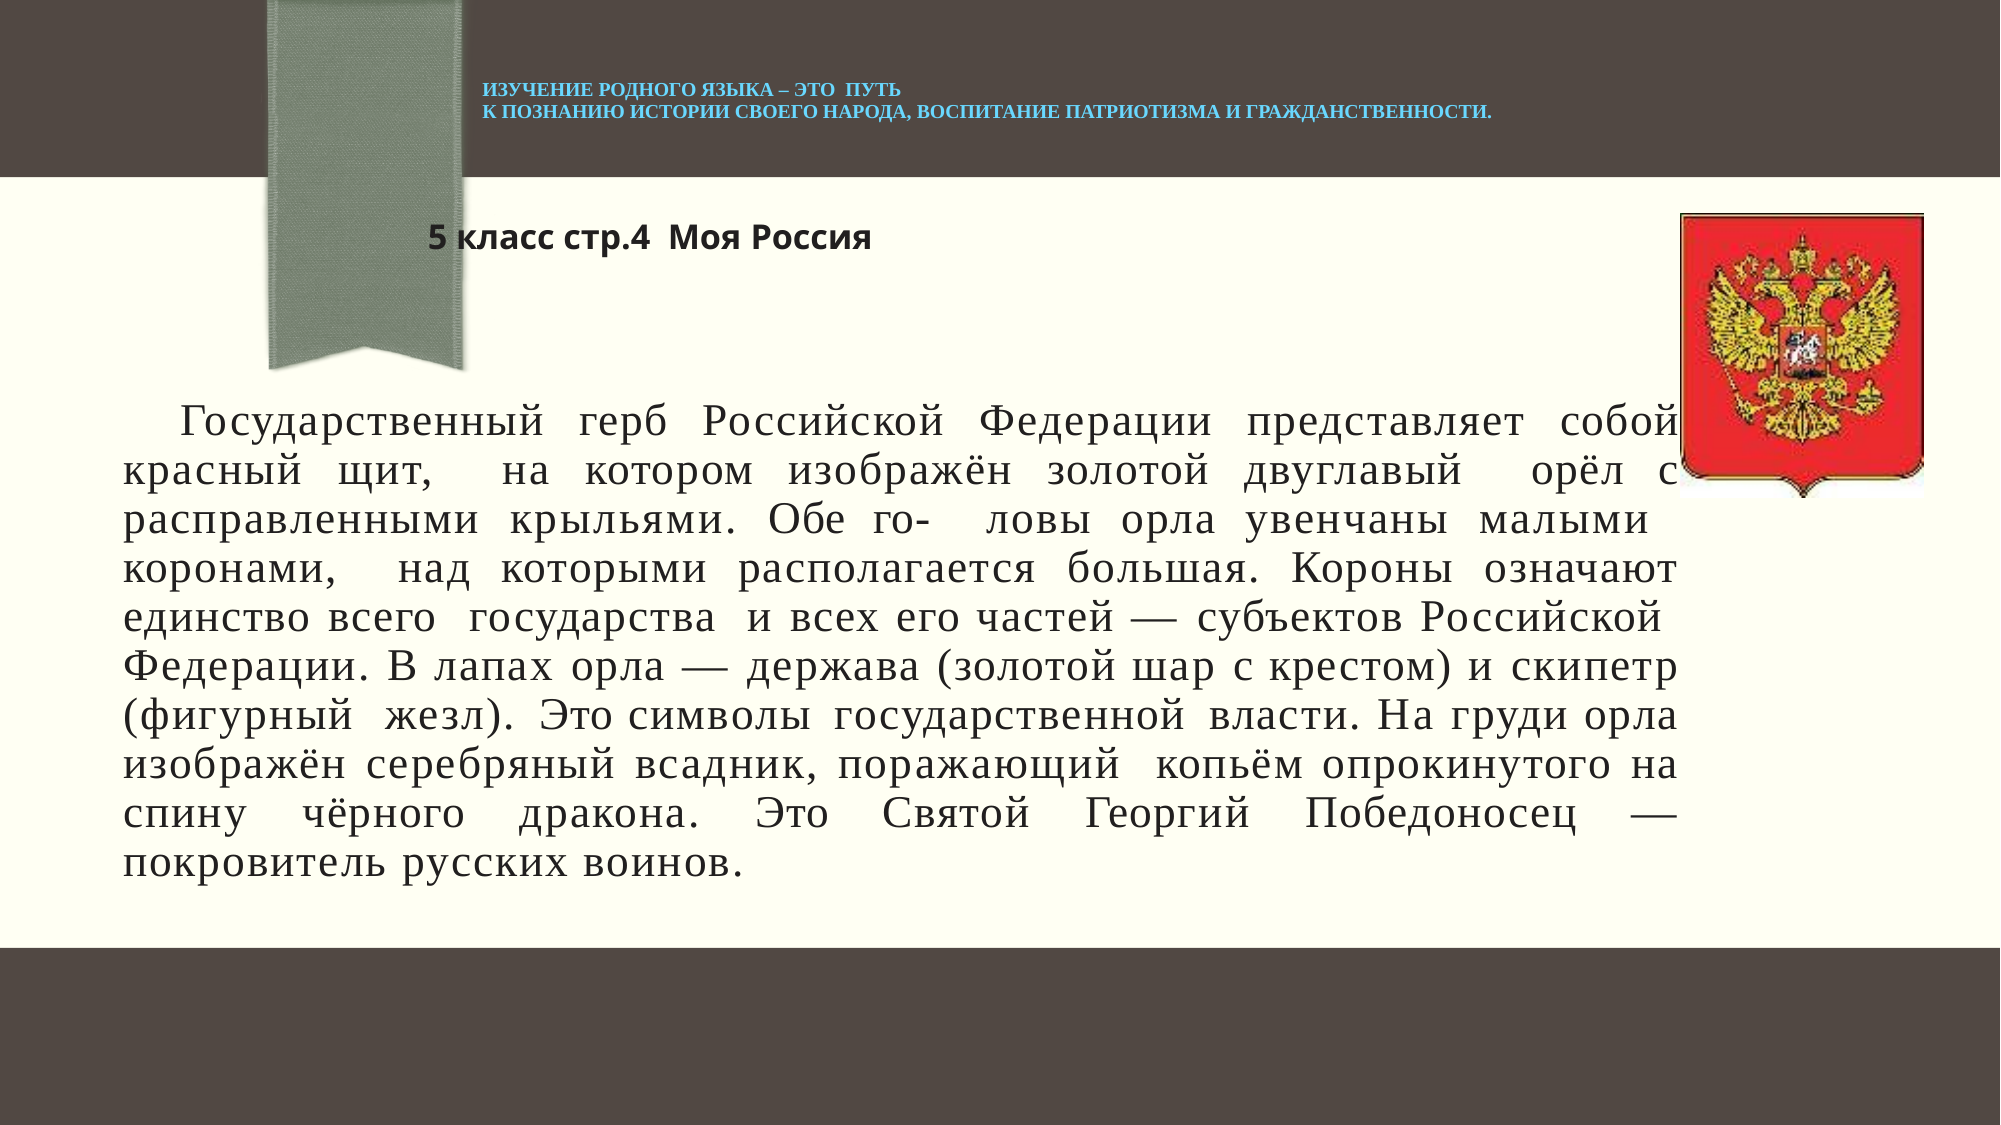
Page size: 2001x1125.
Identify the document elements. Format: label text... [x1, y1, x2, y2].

subtitle 5 класс стр.4 Моя Россия Государственный герб Российской Федерации представляет собой красный щит, на котором изображён золотой двуглавый орёл с расправленными крыльями. Обе го- ловы орла увенчаны малыми коронами, над которыми располагается большая. Короны означают единство всего государства и всех его частей — субъектов Российской Федерации. В лапах орла — держава (золотой шар с крестом) и скипетр (фигурный жезл). Это символы государственной власти. На груди орла изображён серебряный всадник, поражающий копьём опрокинутого на спину чёрного дракона. Это Святой Георгий Победоносец — покровитель русских воинов. [76, 213, 1948, 897]
title Изучение родного языка – это путь к познанию истории своего народа, воспитание патриотизма и гражданственности. [482, 71, 1859, 155]
picture [1680, 212, 1924, 498]
